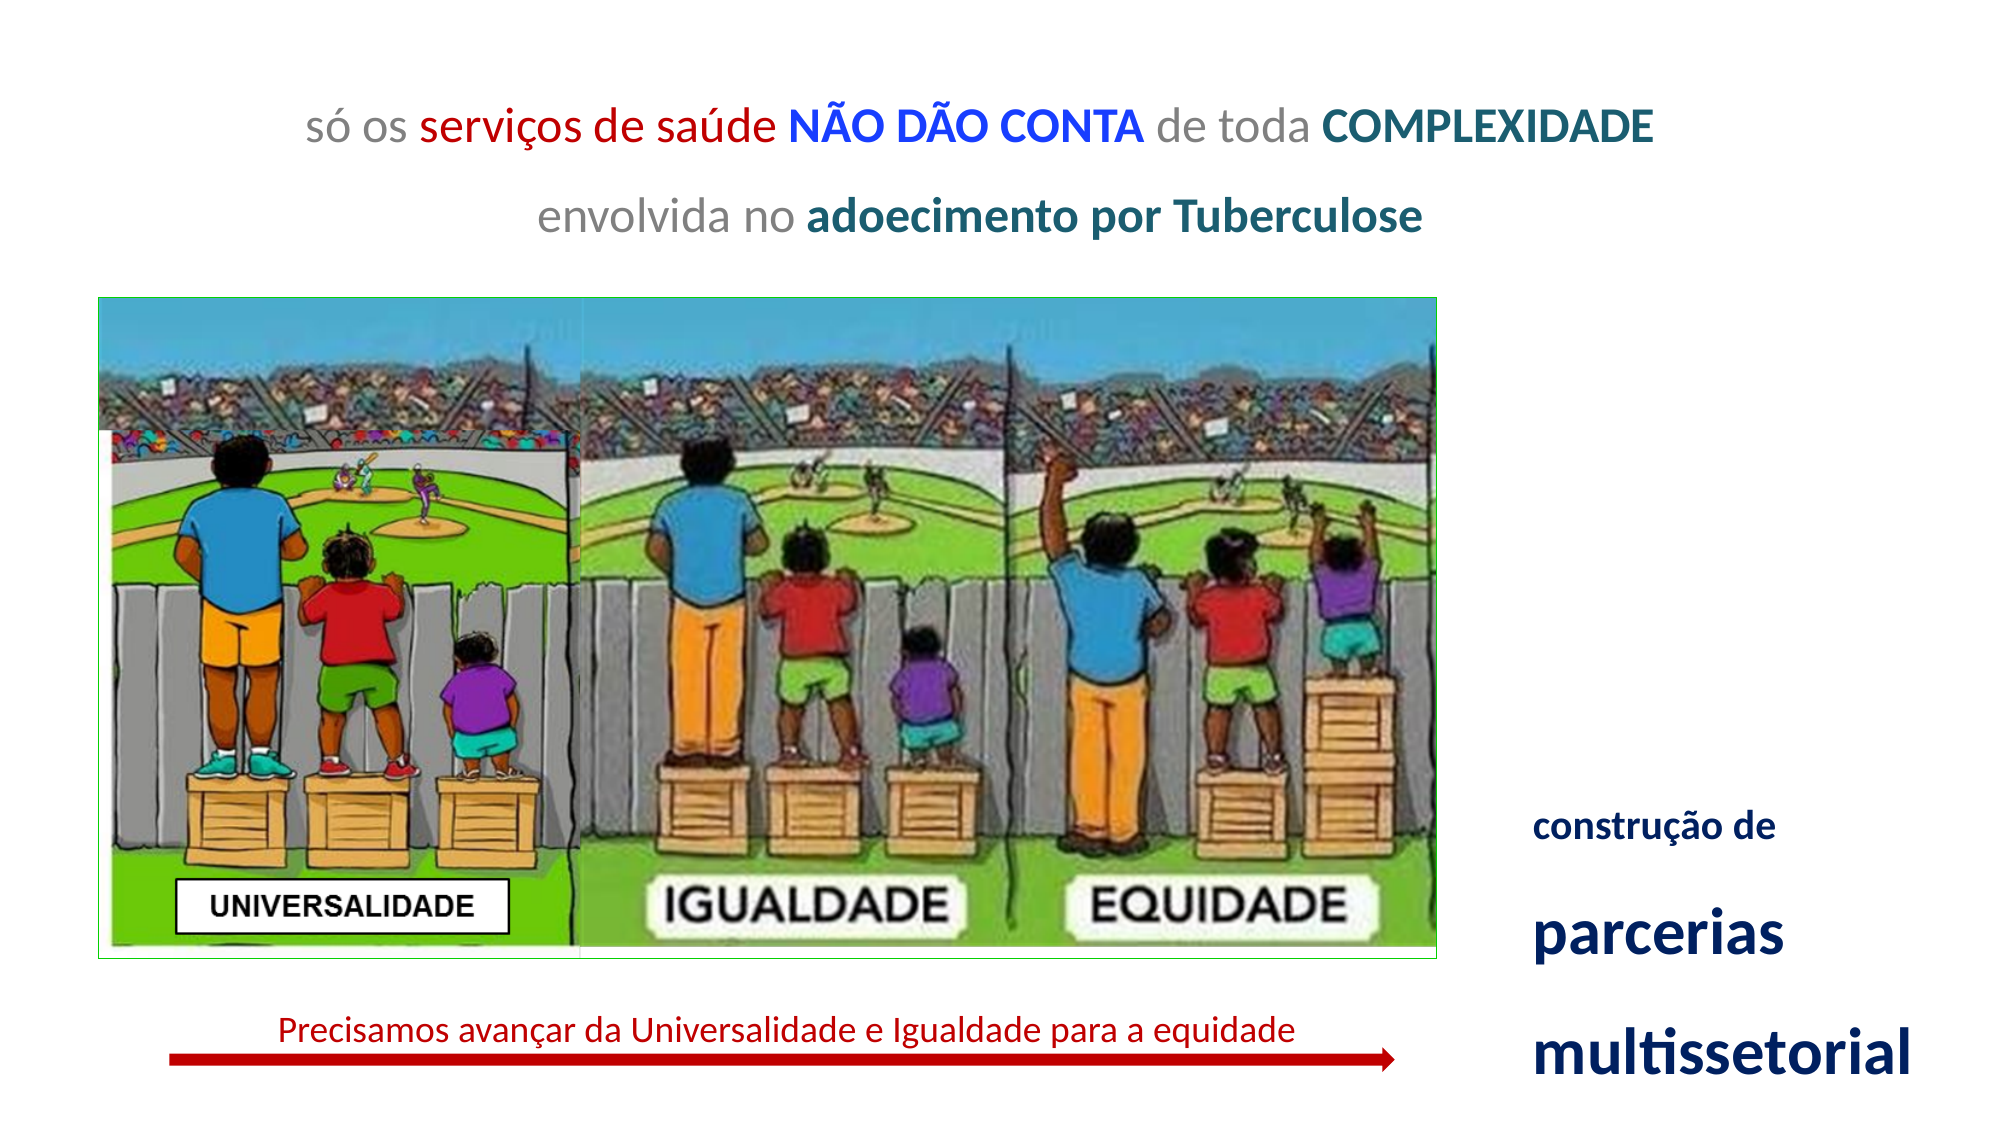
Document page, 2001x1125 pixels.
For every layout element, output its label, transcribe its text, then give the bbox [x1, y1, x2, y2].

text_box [170, 997, 1394, 1070]
picture [98, 297, 1437, 959]
text_box só os serviços de saúde NÃO DÃO CONTA de toda COMPLEXIDADE envolvida no adoecimento por Tuberculose [224, 55, 1737, 251]
text_box construção de parcerias multissetorial [1518, 765, 2000, 1096]
